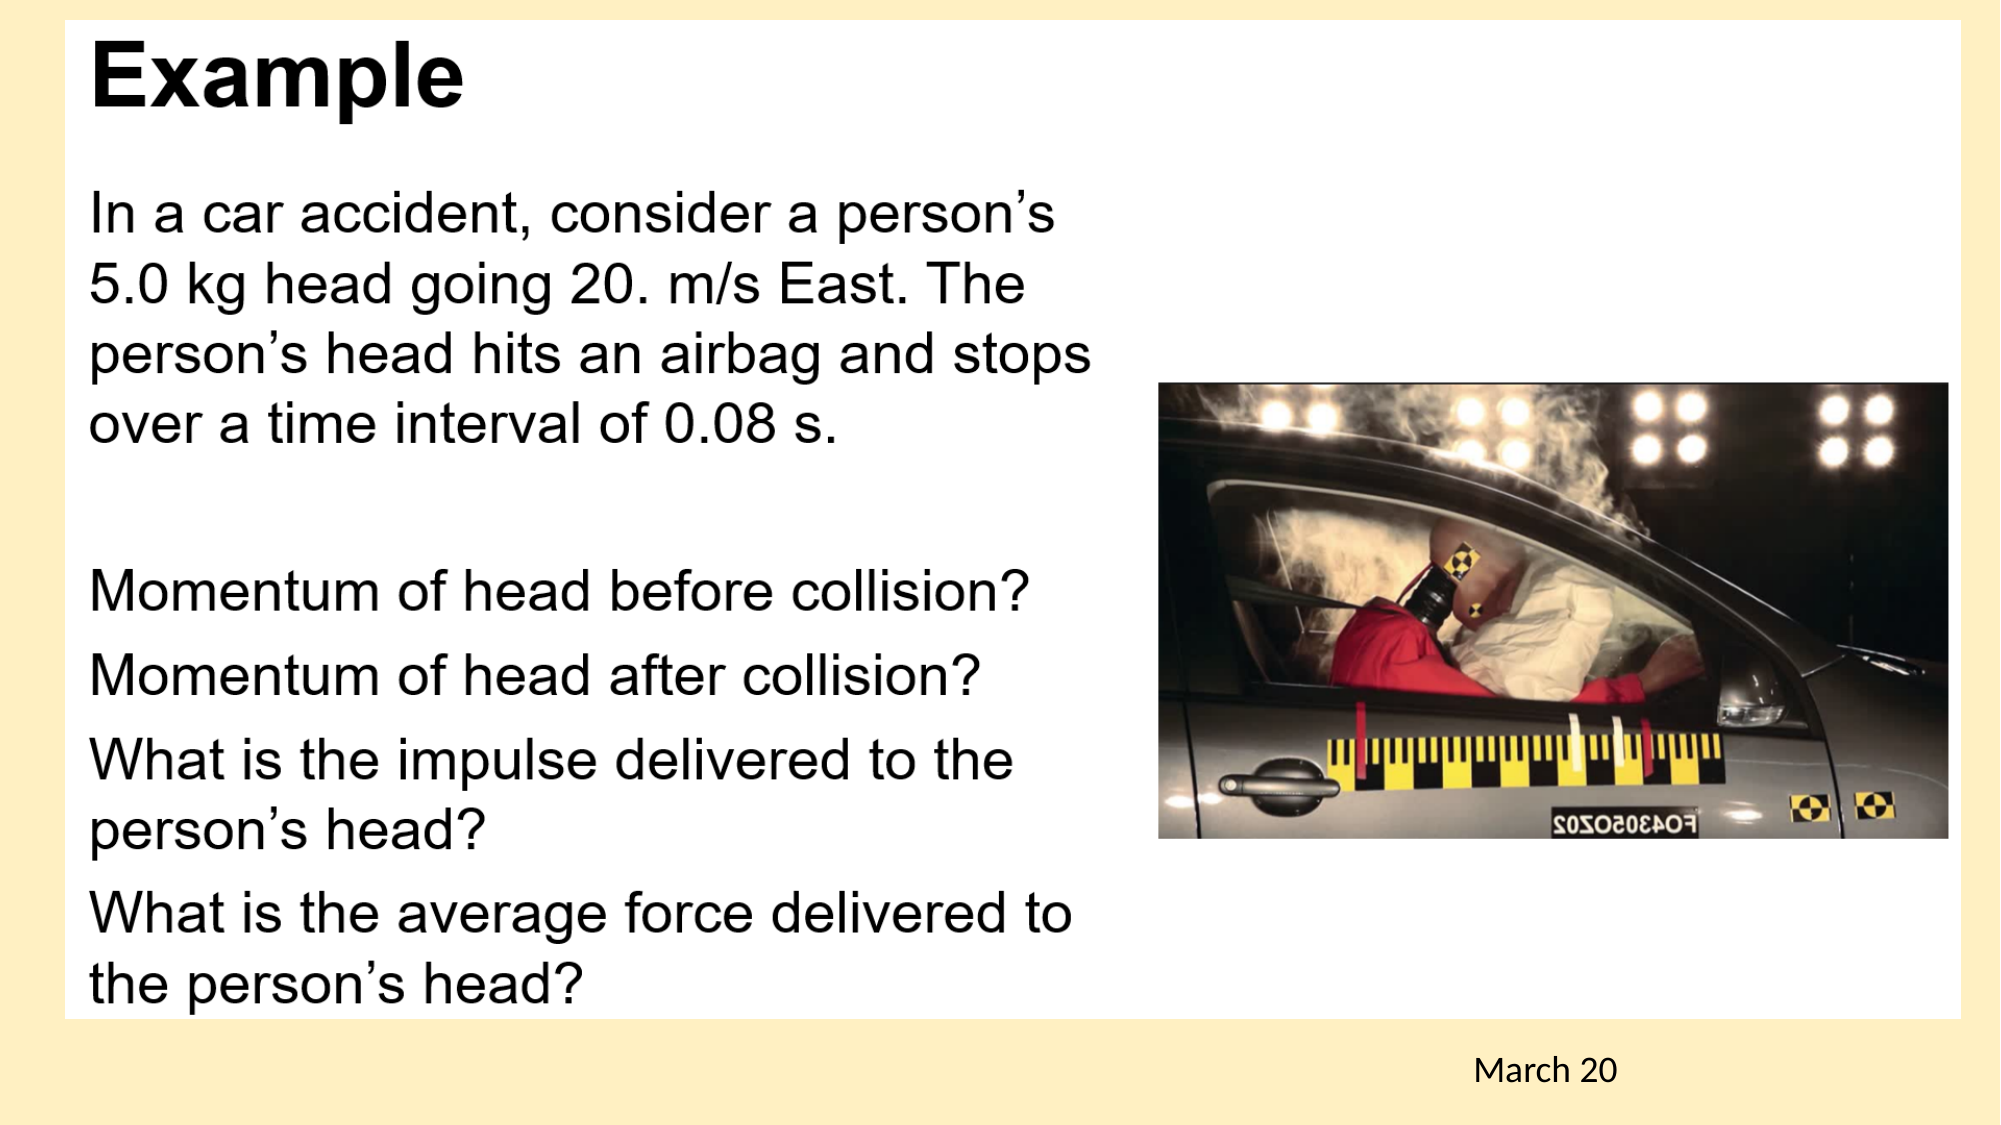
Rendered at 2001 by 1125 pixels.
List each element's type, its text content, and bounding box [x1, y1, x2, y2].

picture [65, 20, 1961, 1019]
text_box March 20 [1458, 1037, 2000, 1098]
